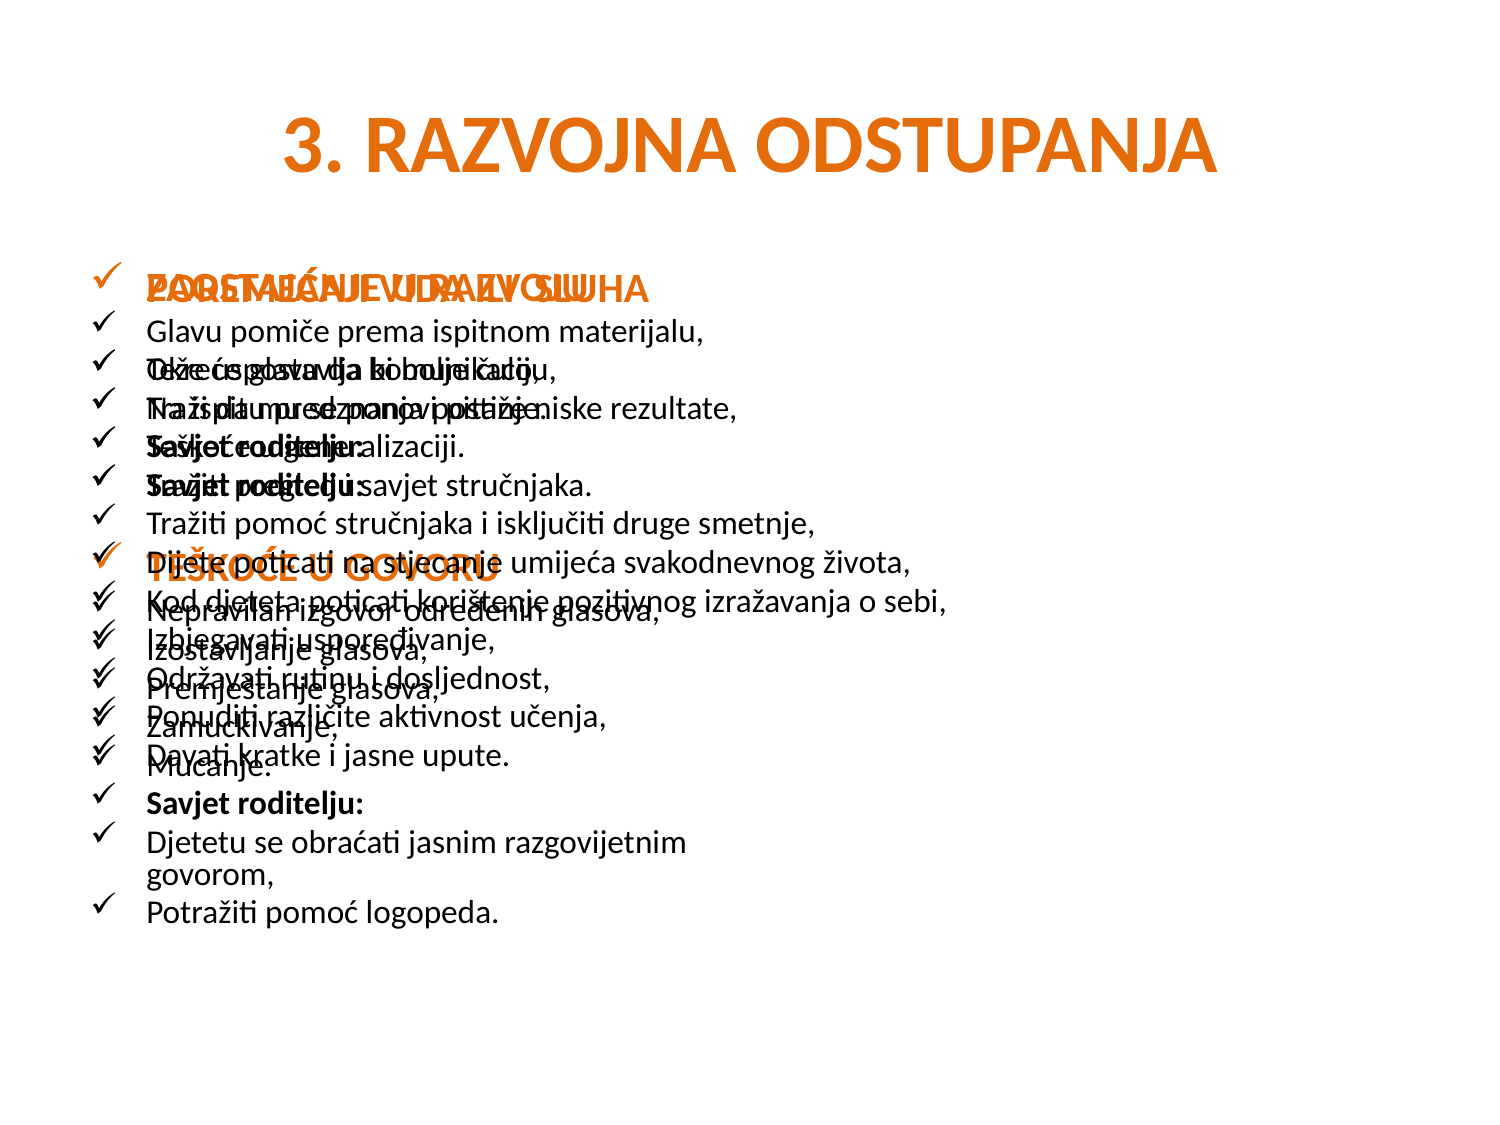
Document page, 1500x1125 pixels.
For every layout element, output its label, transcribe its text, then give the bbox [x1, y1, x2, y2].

title 3. RAZVOJNA ODSTUPANJA [74, 44, 1426, 233]
list ZAOSTAJANJE U RAZVOJU Teže uspostavlja komunikaciju, Na ispitu predznanja postiže niske rezultate, Teškoće u generalizaciji. Savjet roditelju: Tražiti pomoć stručnjaka i isključiti druge smetnje, Dijete poticati na stjecanje umijeća svakodnevnog života, Kod djeteta poticati korištenje pozitivnog izražavanja o sebi, Izbjegavati uspoređivanje, Održavati rutinu i dosljednost, Ponuditi različite aktivnost učenja, Davati kratke i jasne upute. [74, 262, 1426, 1006]
